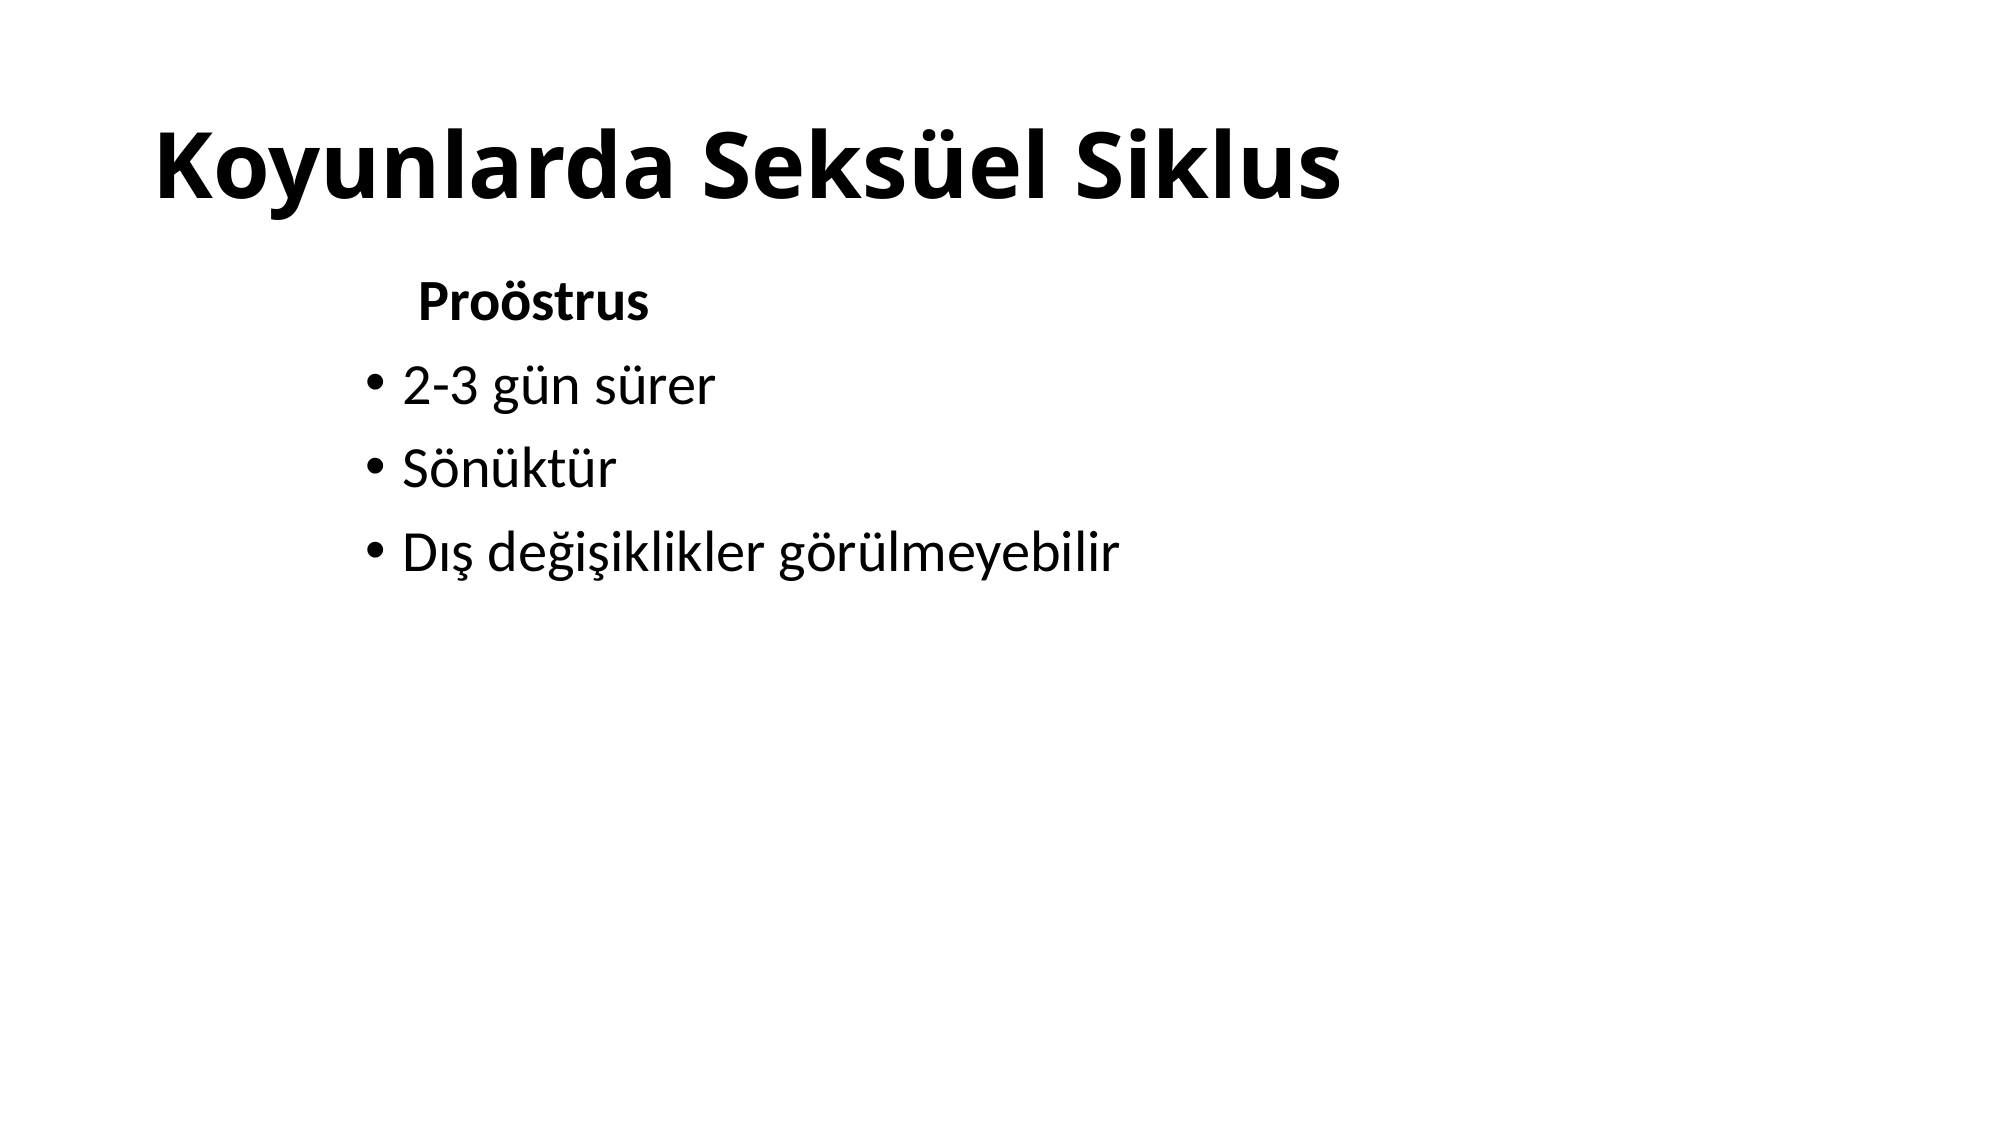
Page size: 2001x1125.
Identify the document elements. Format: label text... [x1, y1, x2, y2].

list Proöstrus 2-3 gün sürer Sönüktür Dış değişiklikler görülmeyebilir [350, 262, 1323, 1005]
title Koyunlarda Seksüel Siklus [137, 59, 1863, 278]
